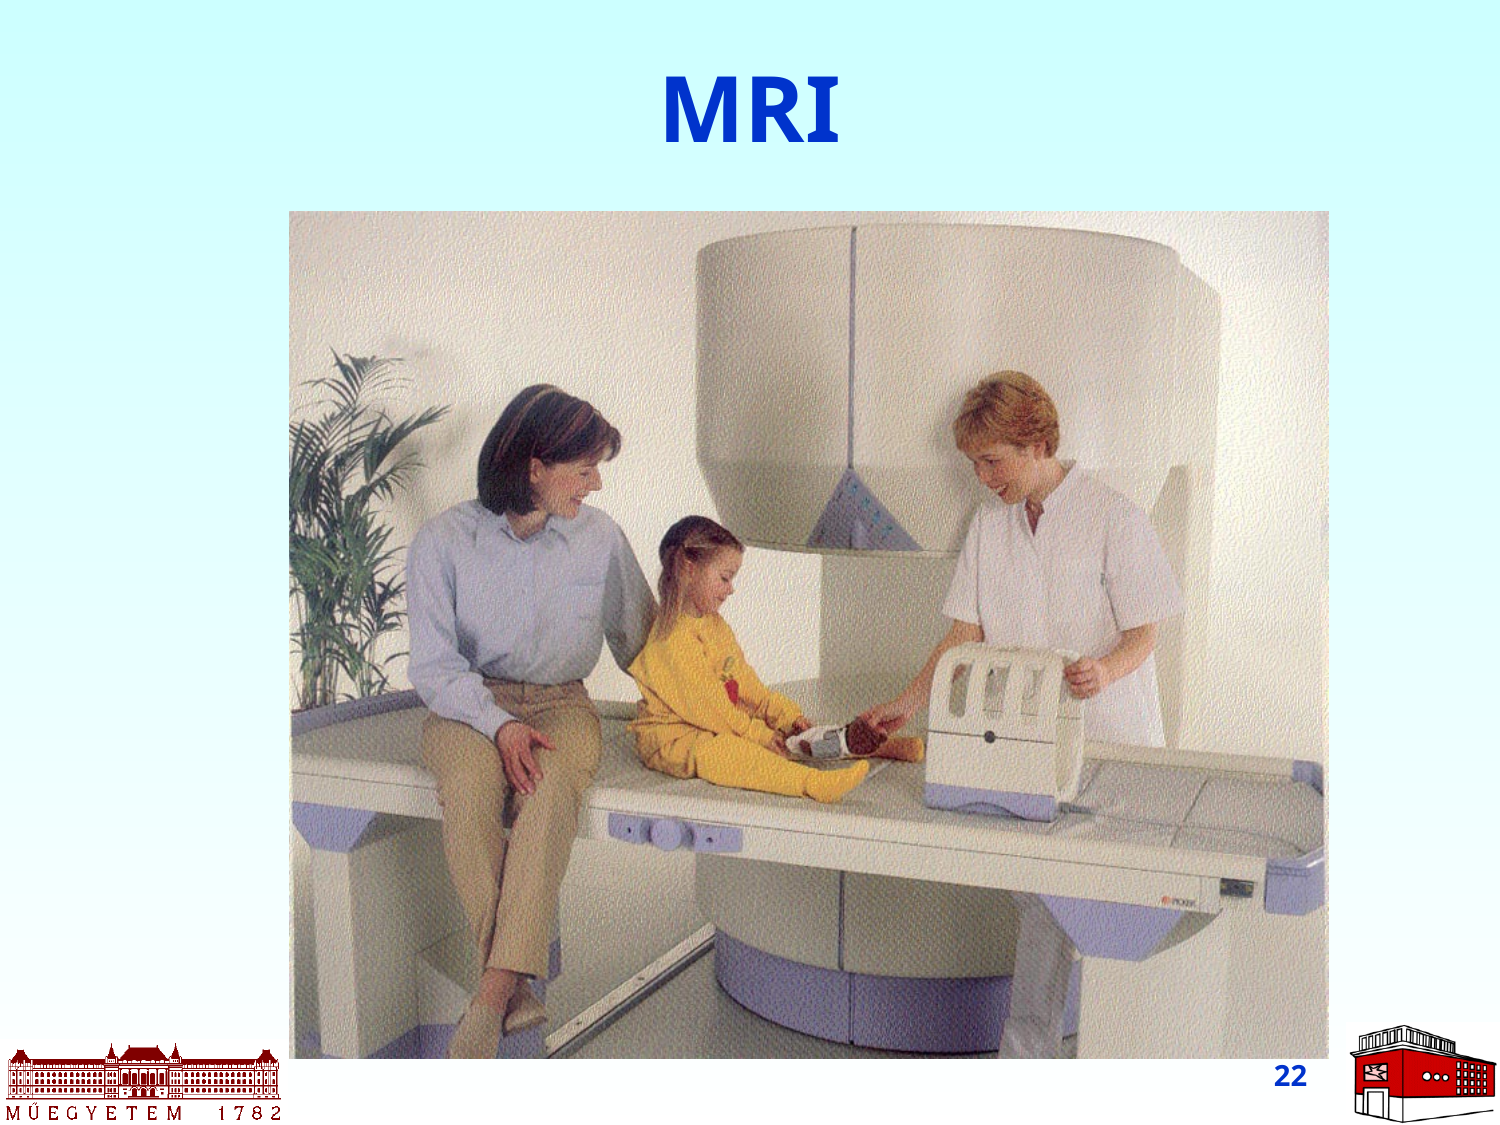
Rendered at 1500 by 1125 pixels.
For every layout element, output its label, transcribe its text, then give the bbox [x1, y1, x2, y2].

slide_number 22 [1009, 1067, 1323, 1125]
title MRI [112, 12, 1388, 201]
picture [1346, 1022, 1500, 1125]
picture [0, 211, 1330, 1125]
